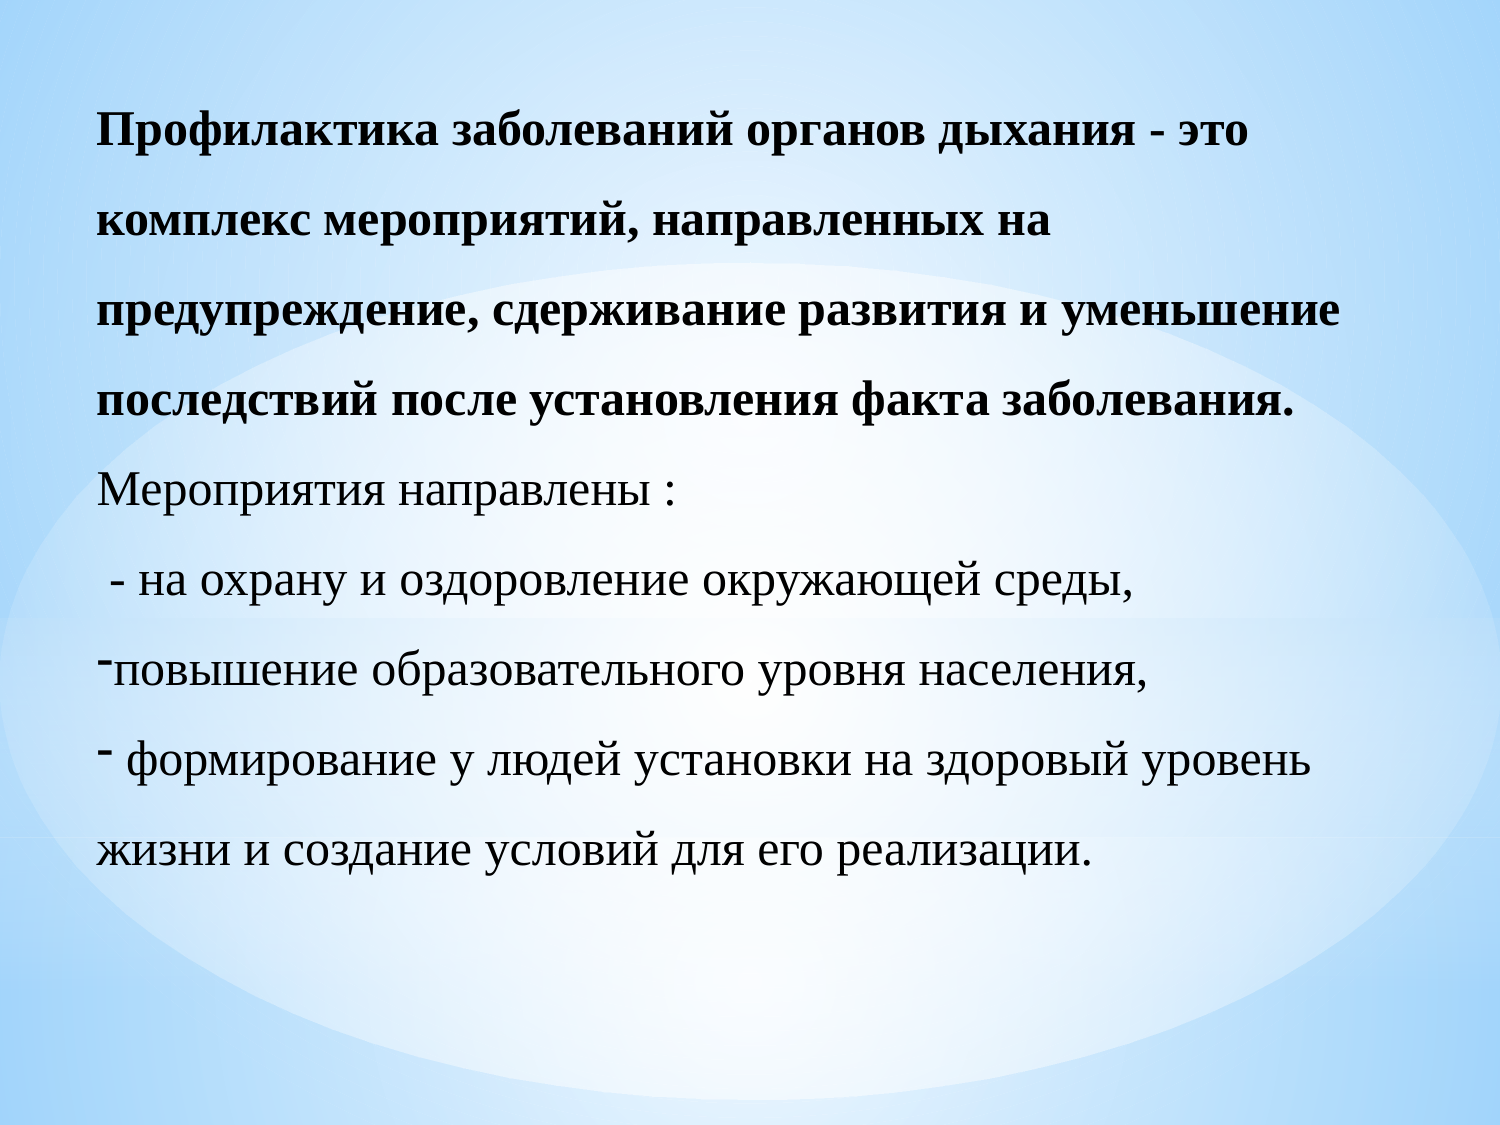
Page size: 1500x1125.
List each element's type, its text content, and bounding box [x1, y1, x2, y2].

text_box Профилактика заболеваний органов дыхания - это комплекс мероприятий, направленных на предупреждение, сдерживание развития и уменьшение последствий после установления факта заболевания. Мероприятия направлены : - на охрану и оздоровление окружающей среды, повышение образовательного уровня населения, формирование у людей установки на здоровый уровень жизни и создание условий для его реализации. [81, 58, 1407, 884]
